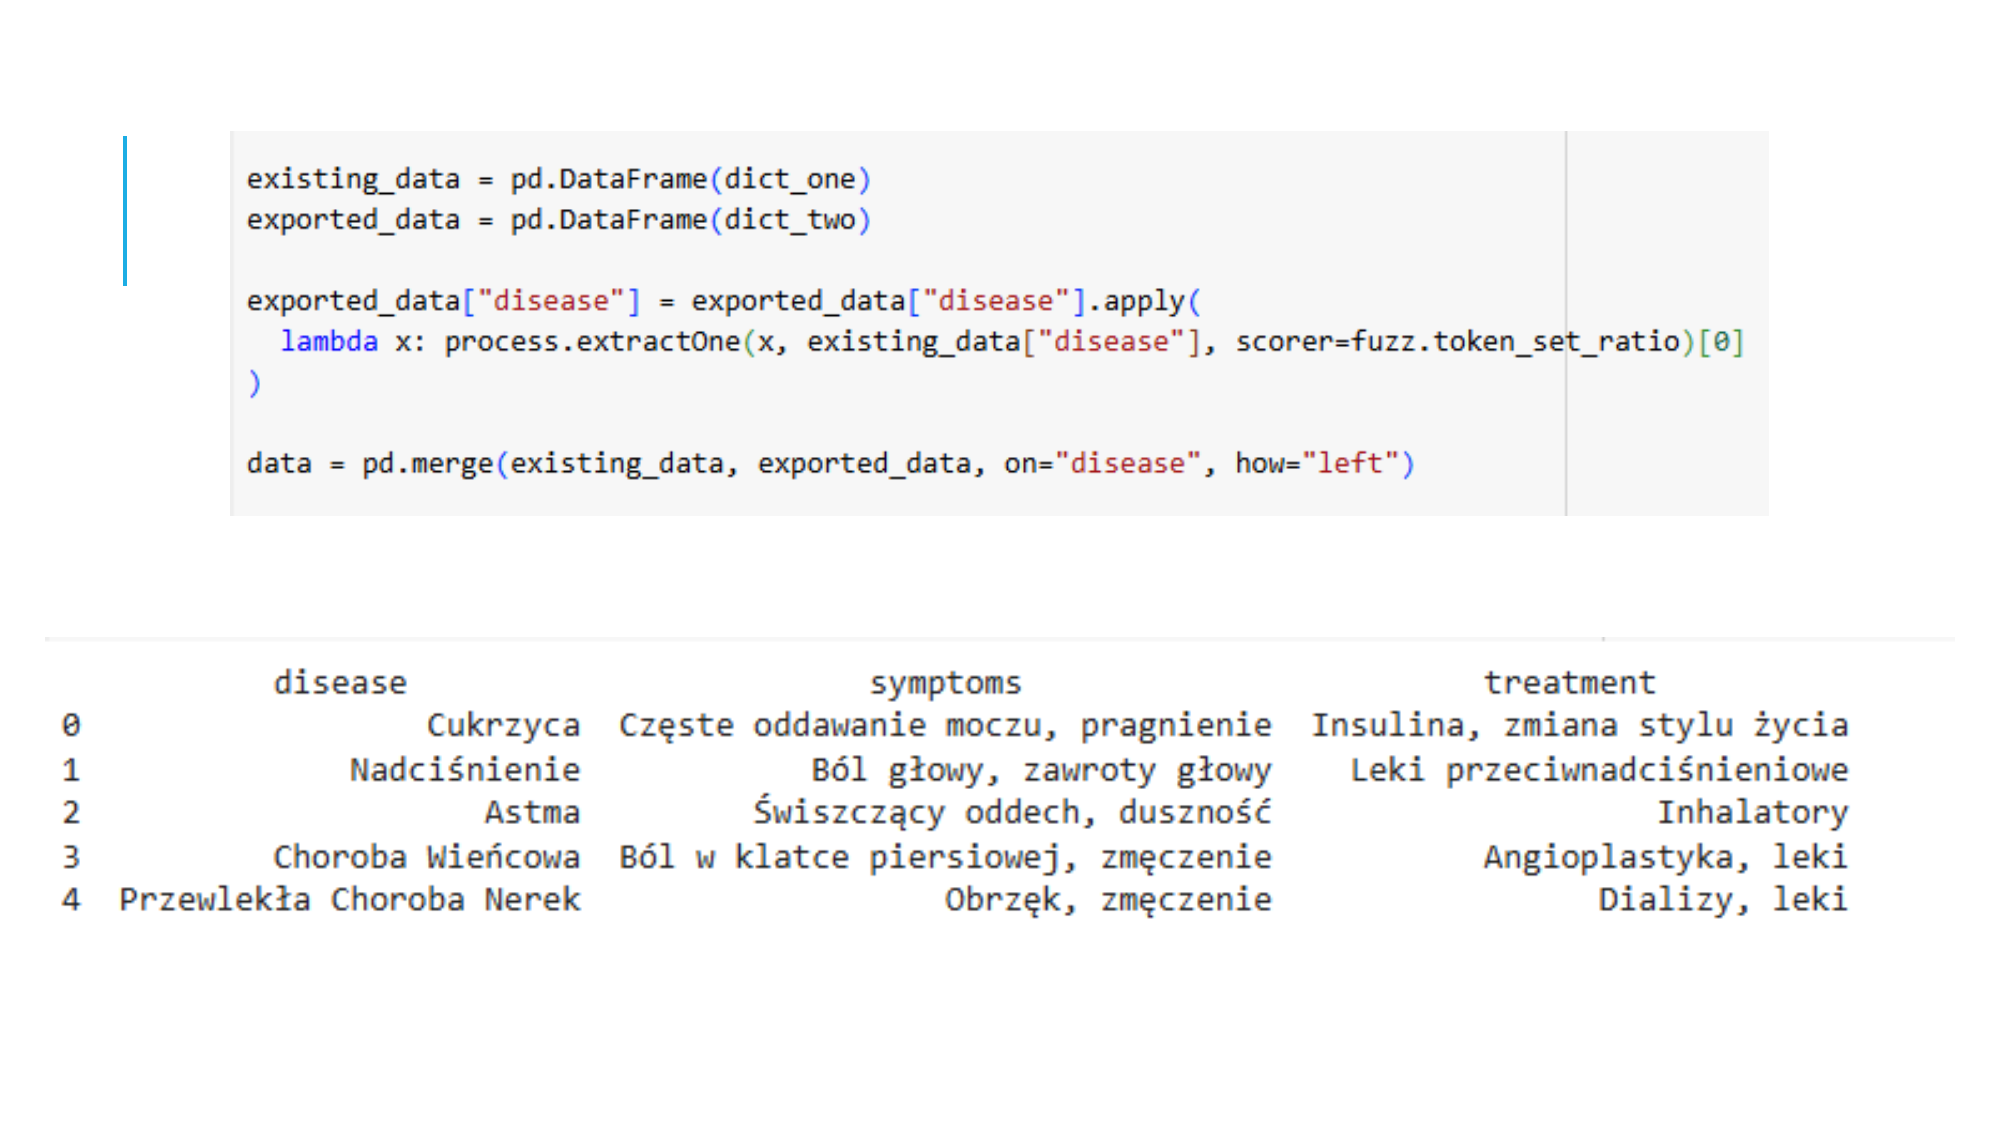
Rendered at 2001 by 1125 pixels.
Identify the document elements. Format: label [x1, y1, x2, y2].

list [230, 131, 1769, 517]
picture [45, 636, 1955, 936]
